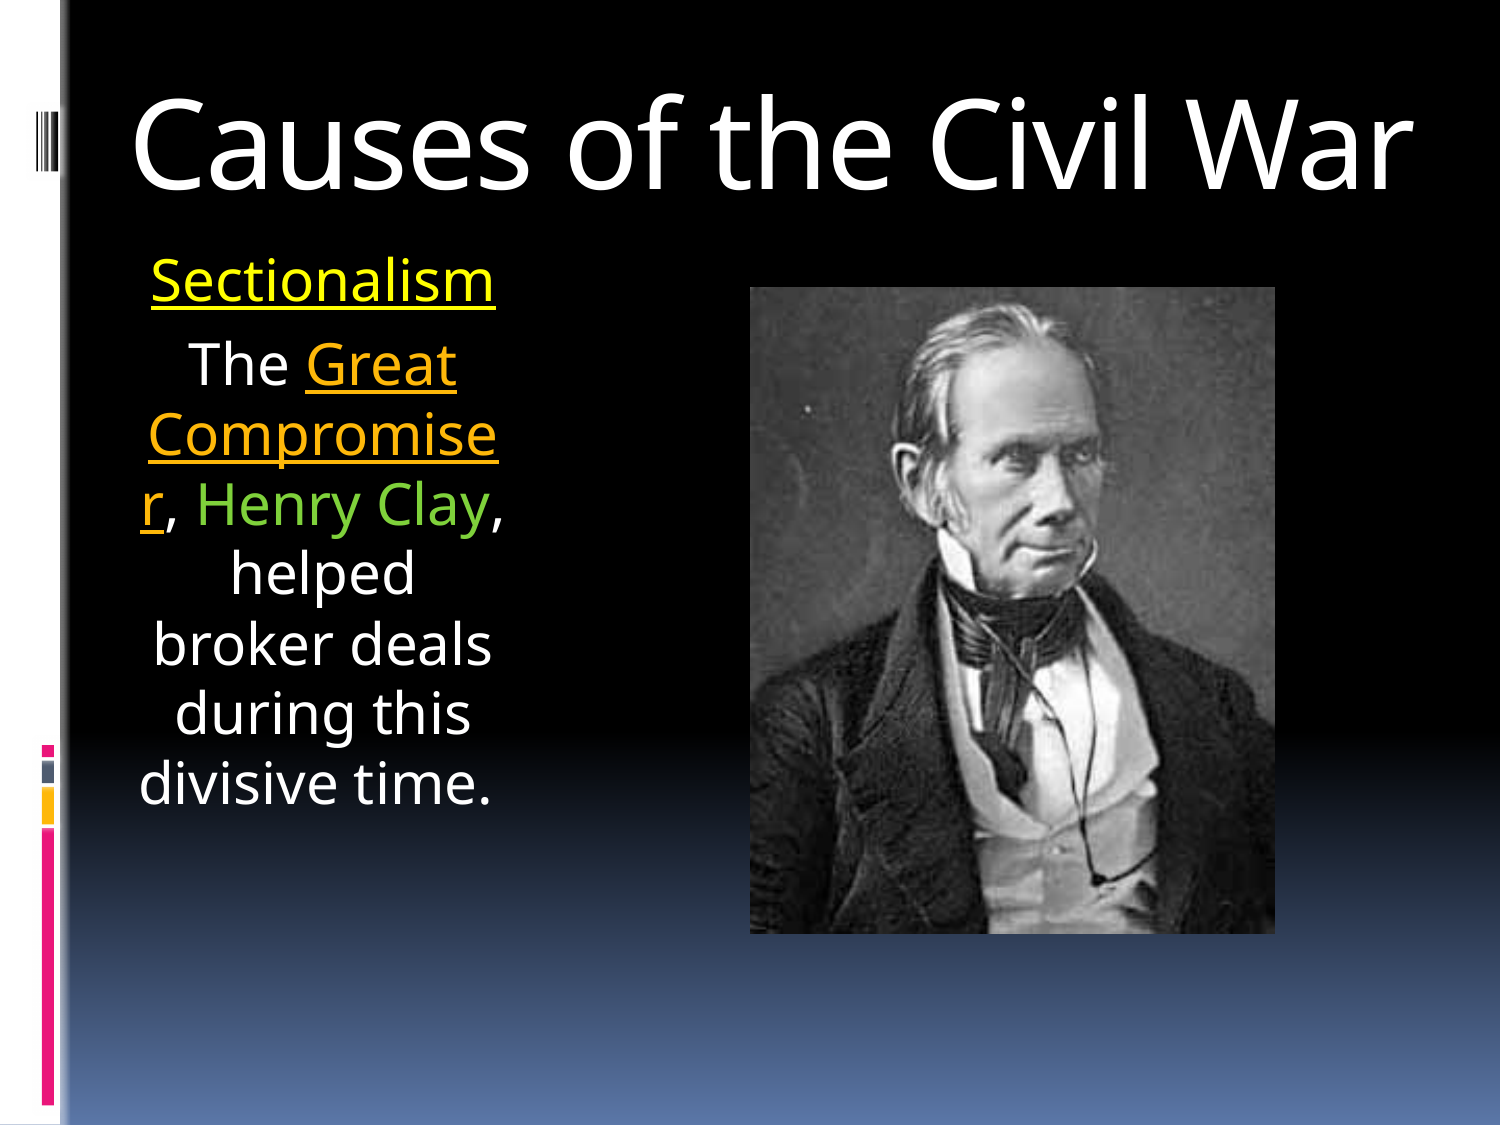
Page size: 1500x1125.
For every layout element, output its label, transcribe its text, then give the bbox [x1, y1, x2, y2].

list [749, 286, 1276, 934]
list Sectionalism The Great Compromiser, Henry Clay, helped broker deals during this divisive time. [112, 235, 525, 986]
title Causes of the Civil War [112, 44, 1463, 236]
